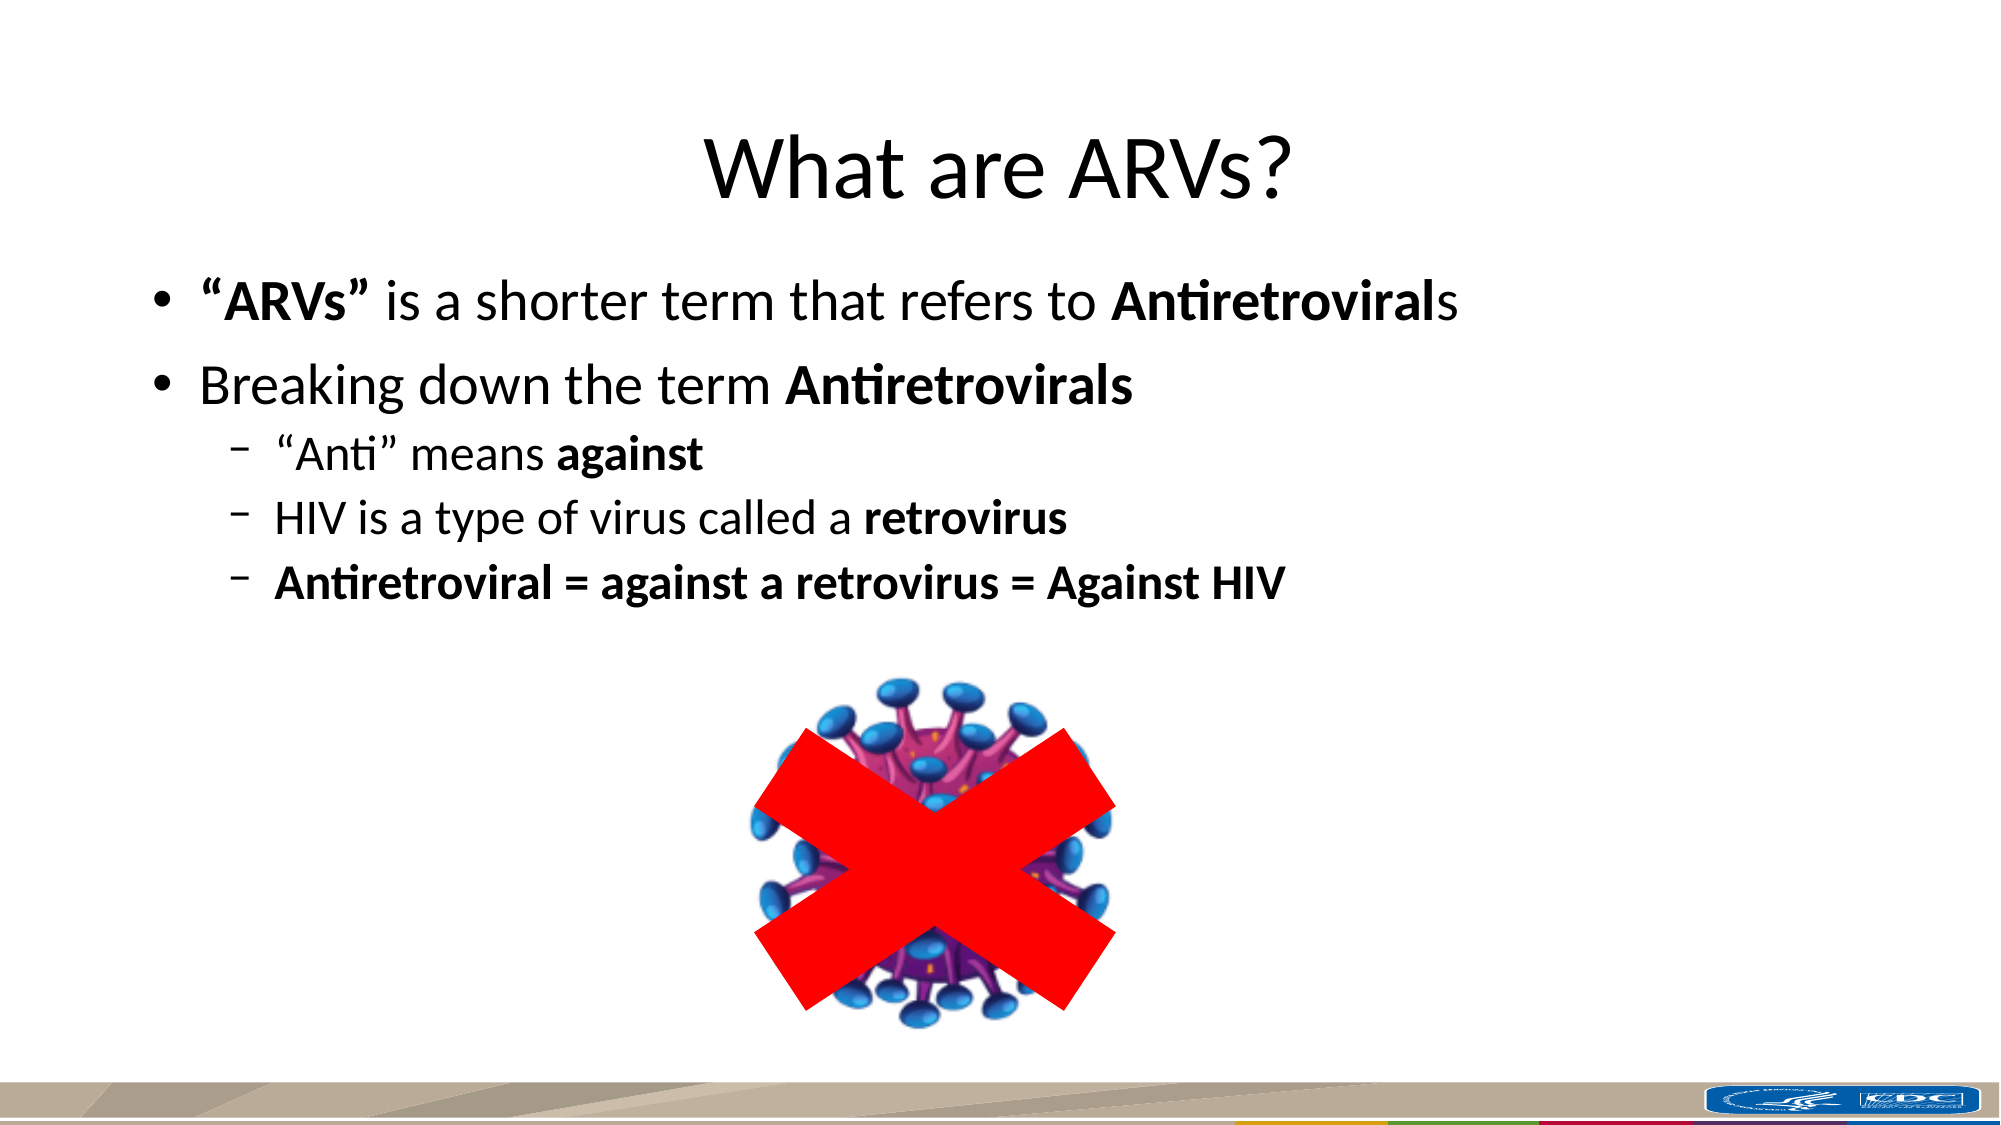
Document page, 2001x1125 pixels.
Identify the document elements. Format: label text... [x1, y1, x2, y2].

list “ARVs” is a shorter term that refers to Antiretrovirals Breaking down the term Antiretrovirals “Anti” means against HIV is a type of virus called a retrovirus Antiretroviral = against a retrovirus = Against HIV [137, 262, 1882, 1014]
title What are ARVs? [137, 59, 1863, 262]
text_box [638, 647, 1232, 1066]
